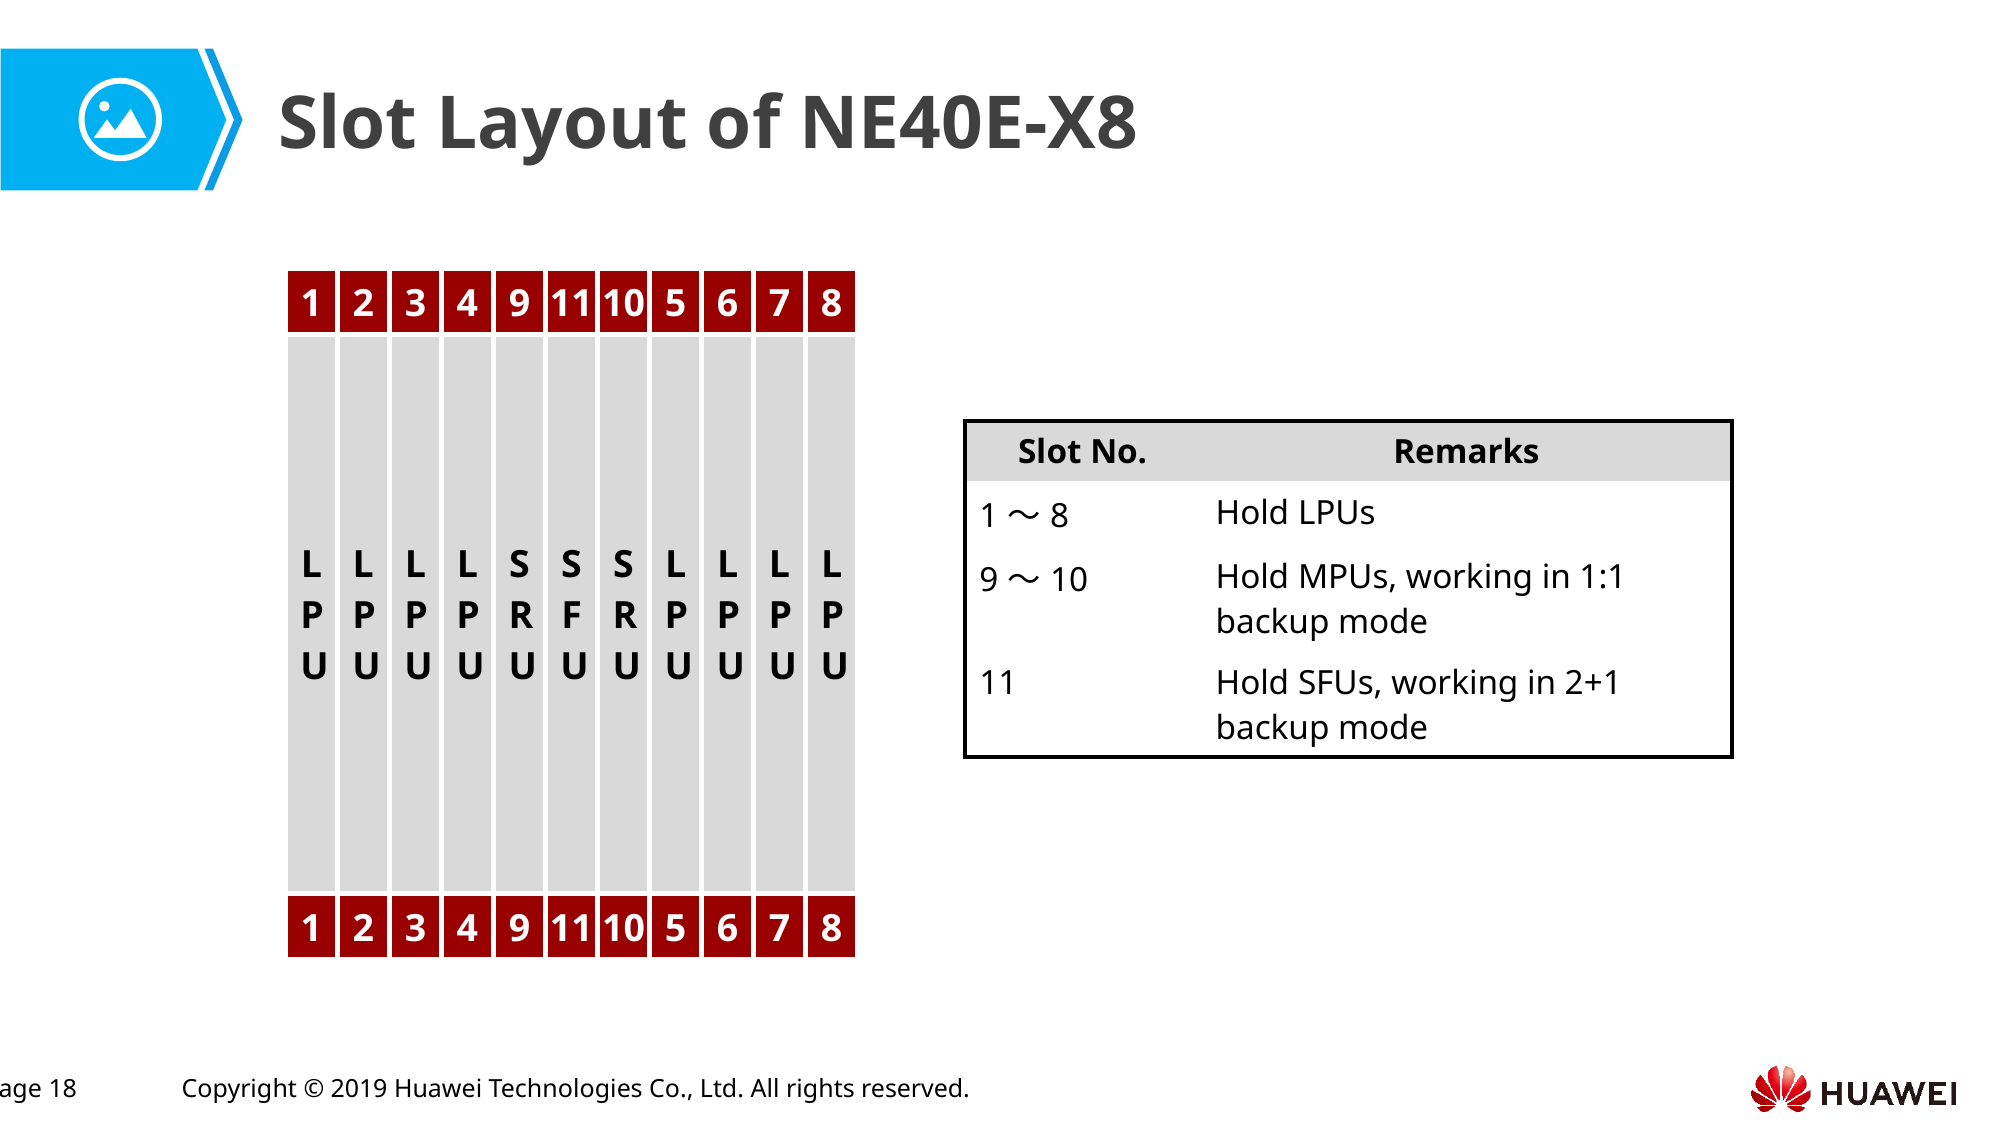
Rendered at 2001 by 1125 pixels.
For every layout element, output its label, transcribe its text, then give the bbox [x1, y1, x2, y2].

table_header 2 [340, 271, 387, 332]
table_cell 9 [496, 896, 543, 957]
table_cell 4 [444, 896, 491, 957]
table_header 6 [704, 271, 751, 332]
table_cell Hold LPUs [1201, 481, 1730, 545]
table_header 3 [392, 271, 439, 332]
table_cell 1 [288, 896, 335, 957]
table_cell Hold SFUs, working in 2+1 backup mode [1201, 651, 1730, 755]
table_cell 2 [340, 896, 387, 957]
table_cell Hold MPUs, working in 1:1 backup mode [1201, 545, 1730, 651]
table_cell 1～8 [967, 481, 1201, 545]
table_cell 11 [548, 896, 595, 957]
table_cell 6 [704, 896, 751, 957]
table_cell 10 [600, 896, 647, 957]
table_header 10 [600, 271, 647, 332]
table_cell SFU [548, 337, 595, 891]
table_cell LPU [756, 337, 803, 891]
table_header 1 [288, 271, 335, 332]
table_cell 9～10 [967, 545, 1201, 651]
table_cell LPU [704, 337, 751, 891]
table_cell LPU [392, 337, 439, 891]
table_header 4 [444, 271, 491, 332]
table_header Slot No. [967, 423, 1201, 481]
table_header 8 [808, 271, 855, 332]
table_header 7 [756, 271, 803, 332]
table_header Remarks [1201, 423, 1730, 481]
table_cell 7 [756, 896, 803, 957]
table_cell LPU [808, 337, 855, 891]
table_header 9 [496, 271, 543, 332]
table_cell LPU [288, 337, 335, 891]
table_cell SRU [496, 337, 543, 891]
table_cell LPU [652, 337, 699, 891]
table_cell LPU [340, 337, 387, 891]
table_cell 11 [967, 651, 1201, 755]
table_cell LPU [444, 337, 491, 891]
picture [1751, 1066, 1956, 1112]
table_header 5 [652, 271, 699, 332]
list Slot Layout of NE40E-X8 [261, 67, 1875, 173]
table_cell 3 [392, 896, 439, 957]
table_header 11 [548, 271, 595, 332]
table_cell 8 [808, 896, 855, 957]
table_cell 5 [652, 896, 699, 957]
table_cell SRU [600, 337, 647, 891]
